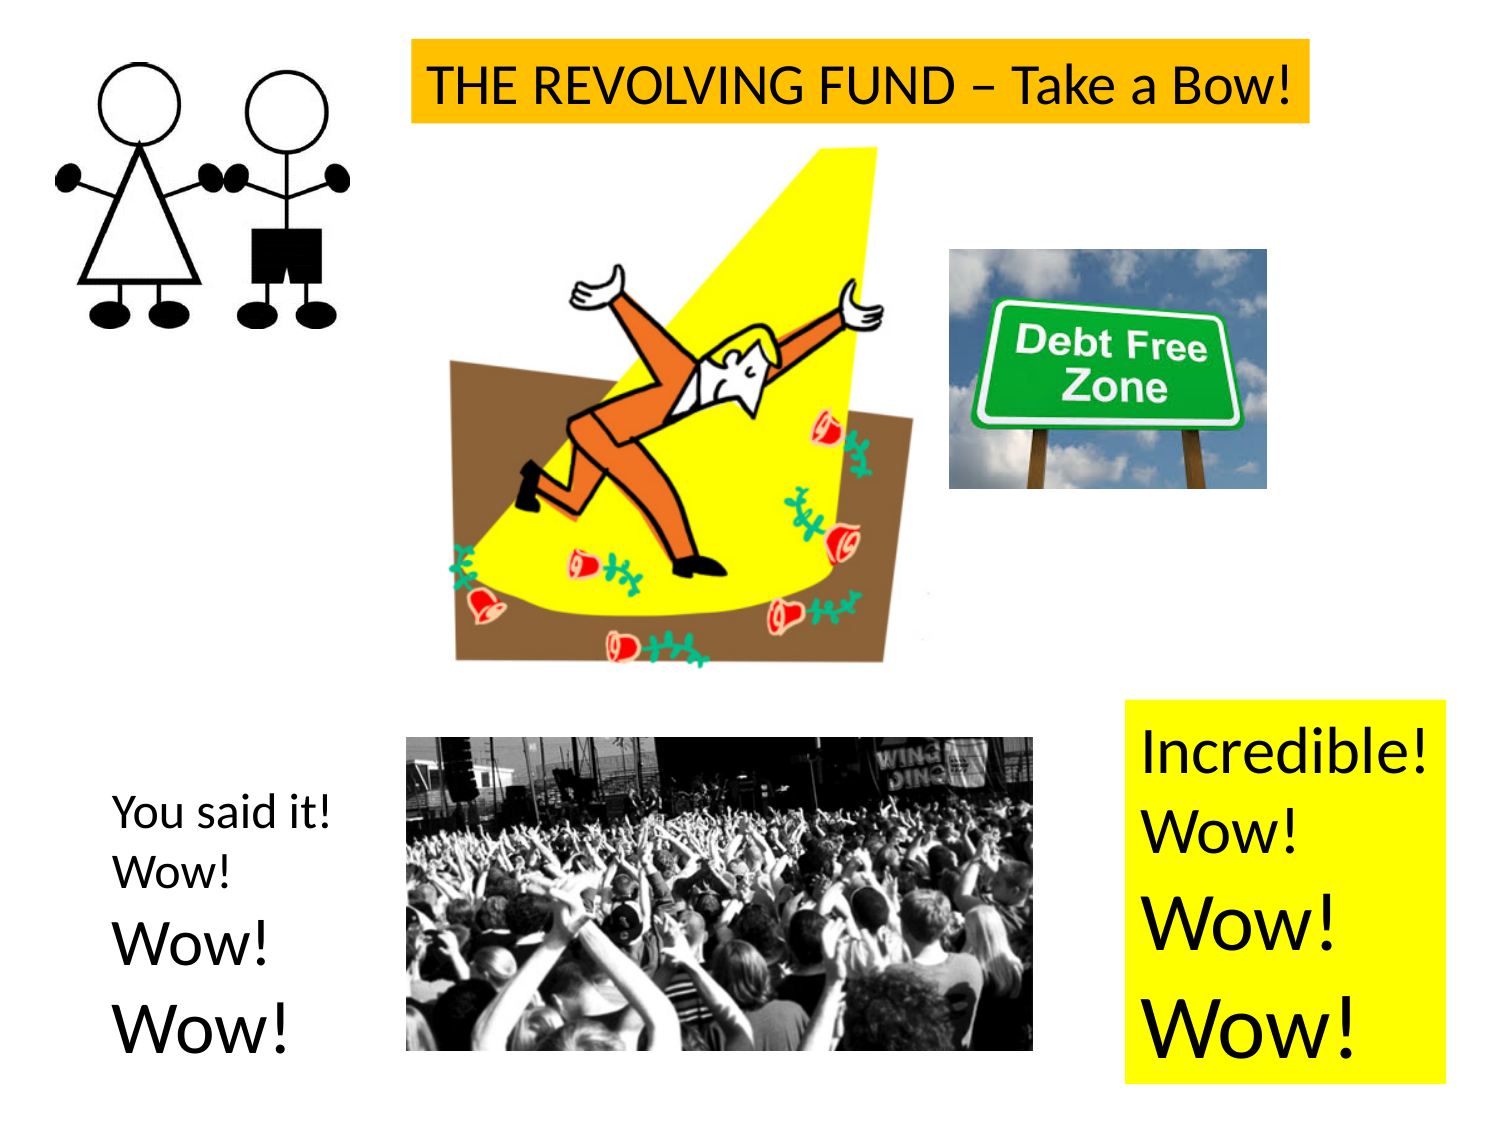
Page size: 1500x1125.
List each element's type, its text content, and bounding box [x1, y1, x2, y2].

text_box THE REVOLVING FUND – Take a Bow! [411, 38, 1310, 124]
picture [55, 62, 350, 329]
text_box You said it! Wow! Wow! Wow! [97, 771, 349, 1125]
text_box Incredible! Wow! Wow! Wow! [1125, 699, 1447, 1085]
picture [406, 737, 1033, 1051]
picture [428, 124, 1267, 692]
